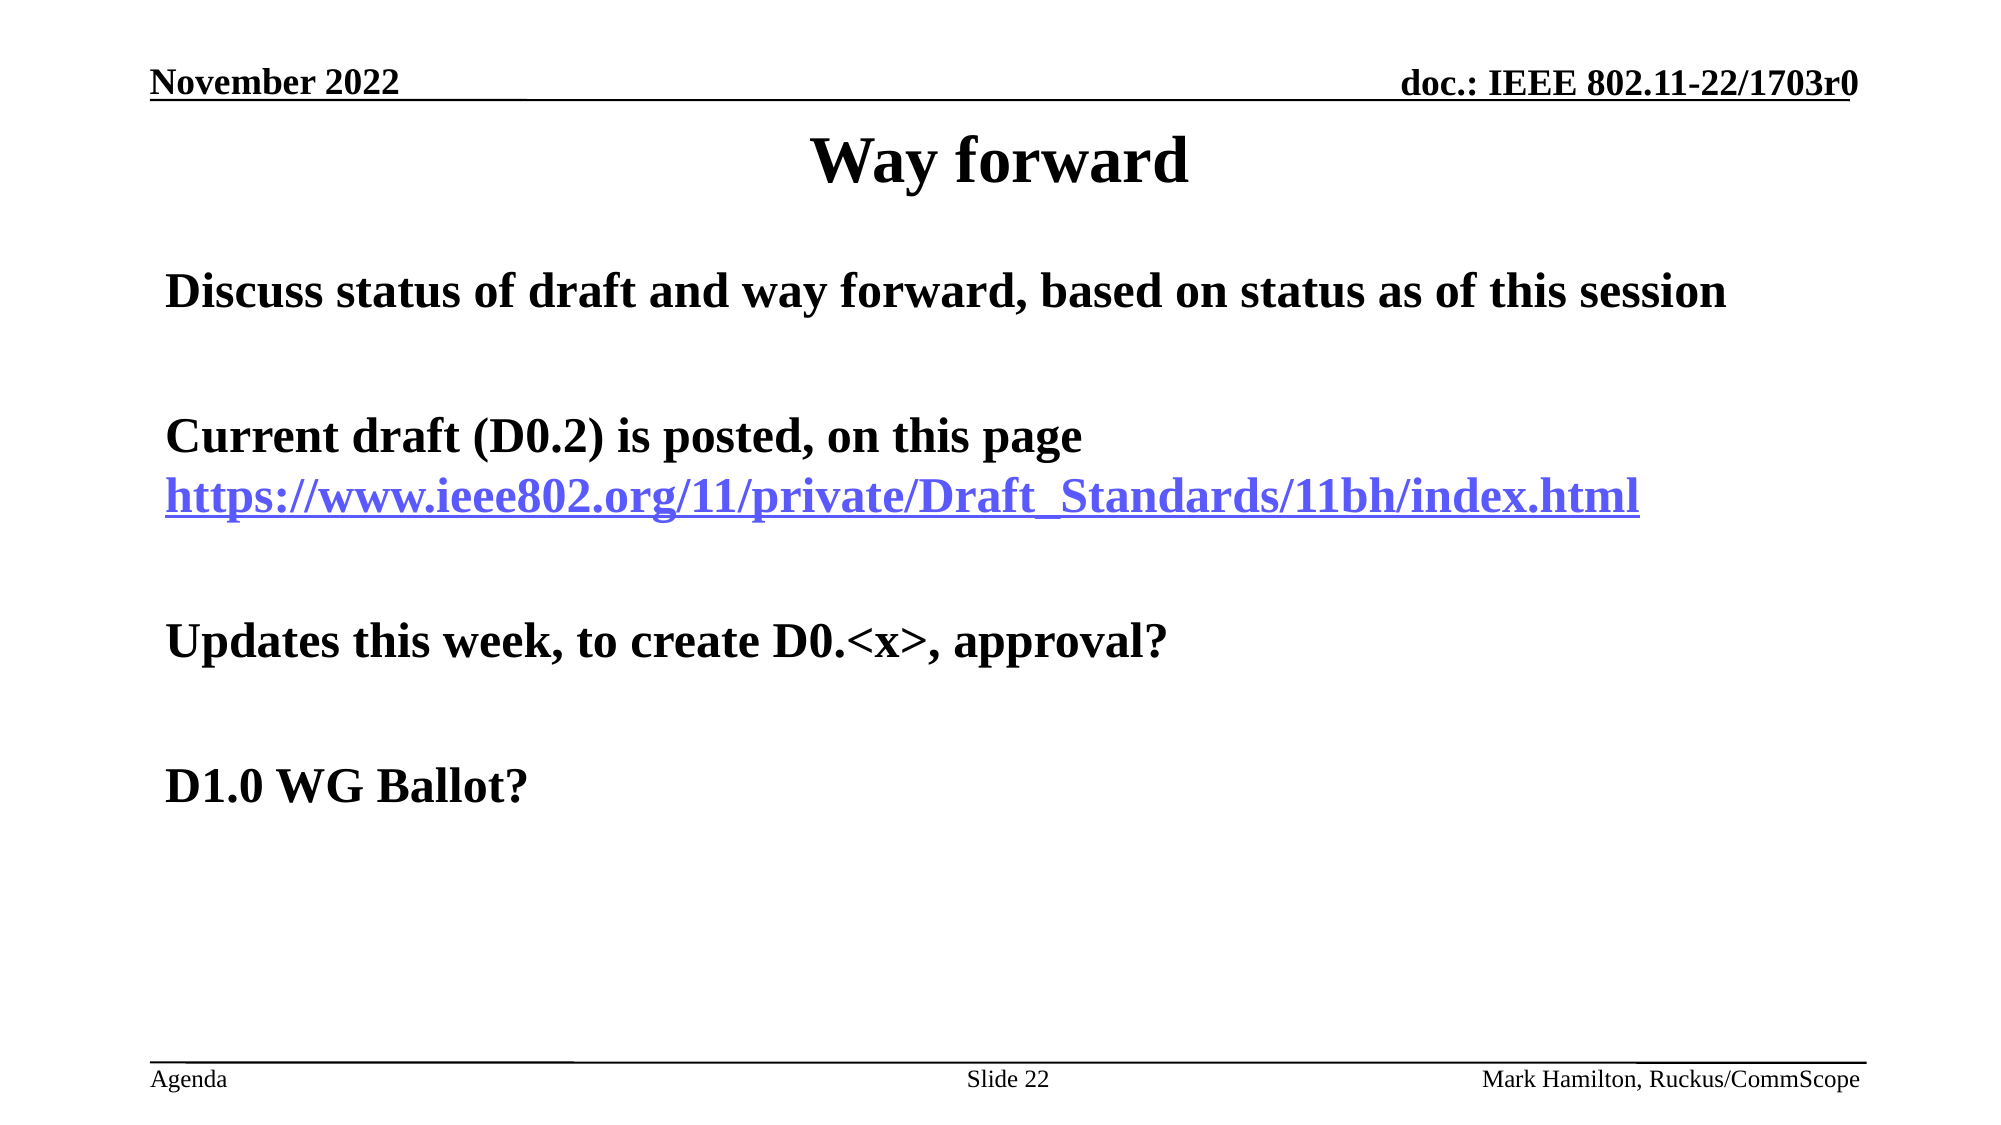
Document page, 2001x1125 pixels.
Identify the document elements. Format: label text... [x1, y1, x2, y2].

slide_number Slide 22 [950, 1061, 1067, 1123]
list Discuss status of draft and way forward, based on status as of this session Current draft (D0.2) is posted, on this page https://www.ieee802.org/11/private/Draft_Standards/11bh/index.html Updates this week, to create D0.<x>, approval? D1.0 WG Ballot? [149, 249, 1850, 1063]
title Way forward [149, 112, 1850, 201]
